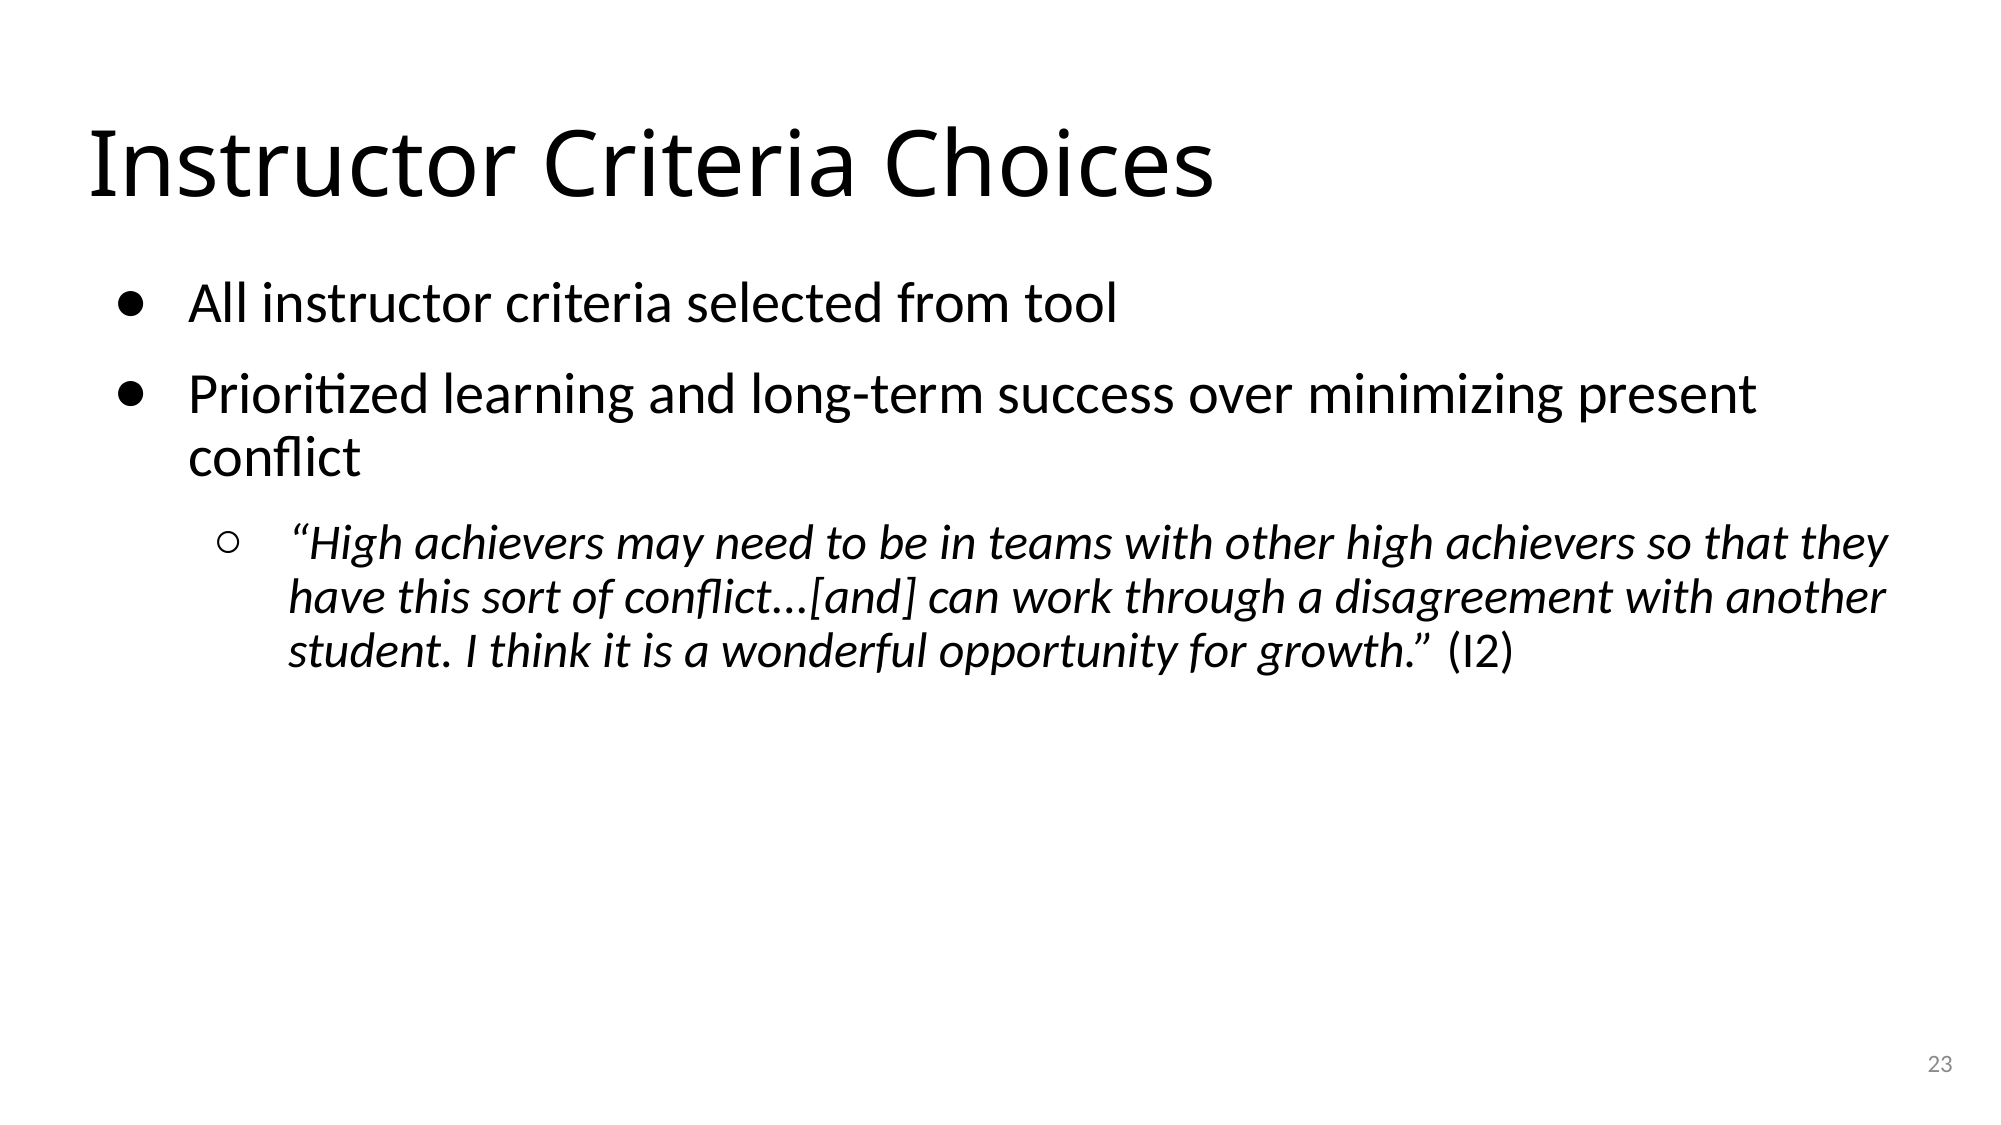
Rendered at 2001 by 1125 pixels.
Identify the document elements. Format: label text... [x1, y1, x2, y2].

slide_number 23 [1853, 1019, 1974, 1106]
title Instructor Criteria Choices [68, 97, 1932, 223]
list All instructor criteria selected from tool Prioritized learning and long-term success over minimizing present conflict “High achievers may need to be in teams with other high achievers so that they have this sort of conflict...[and] can work through a disagreement with another student. I think it is a wonderful opportunity for growth.” (I2) [68, 252, 1932, 1000]
